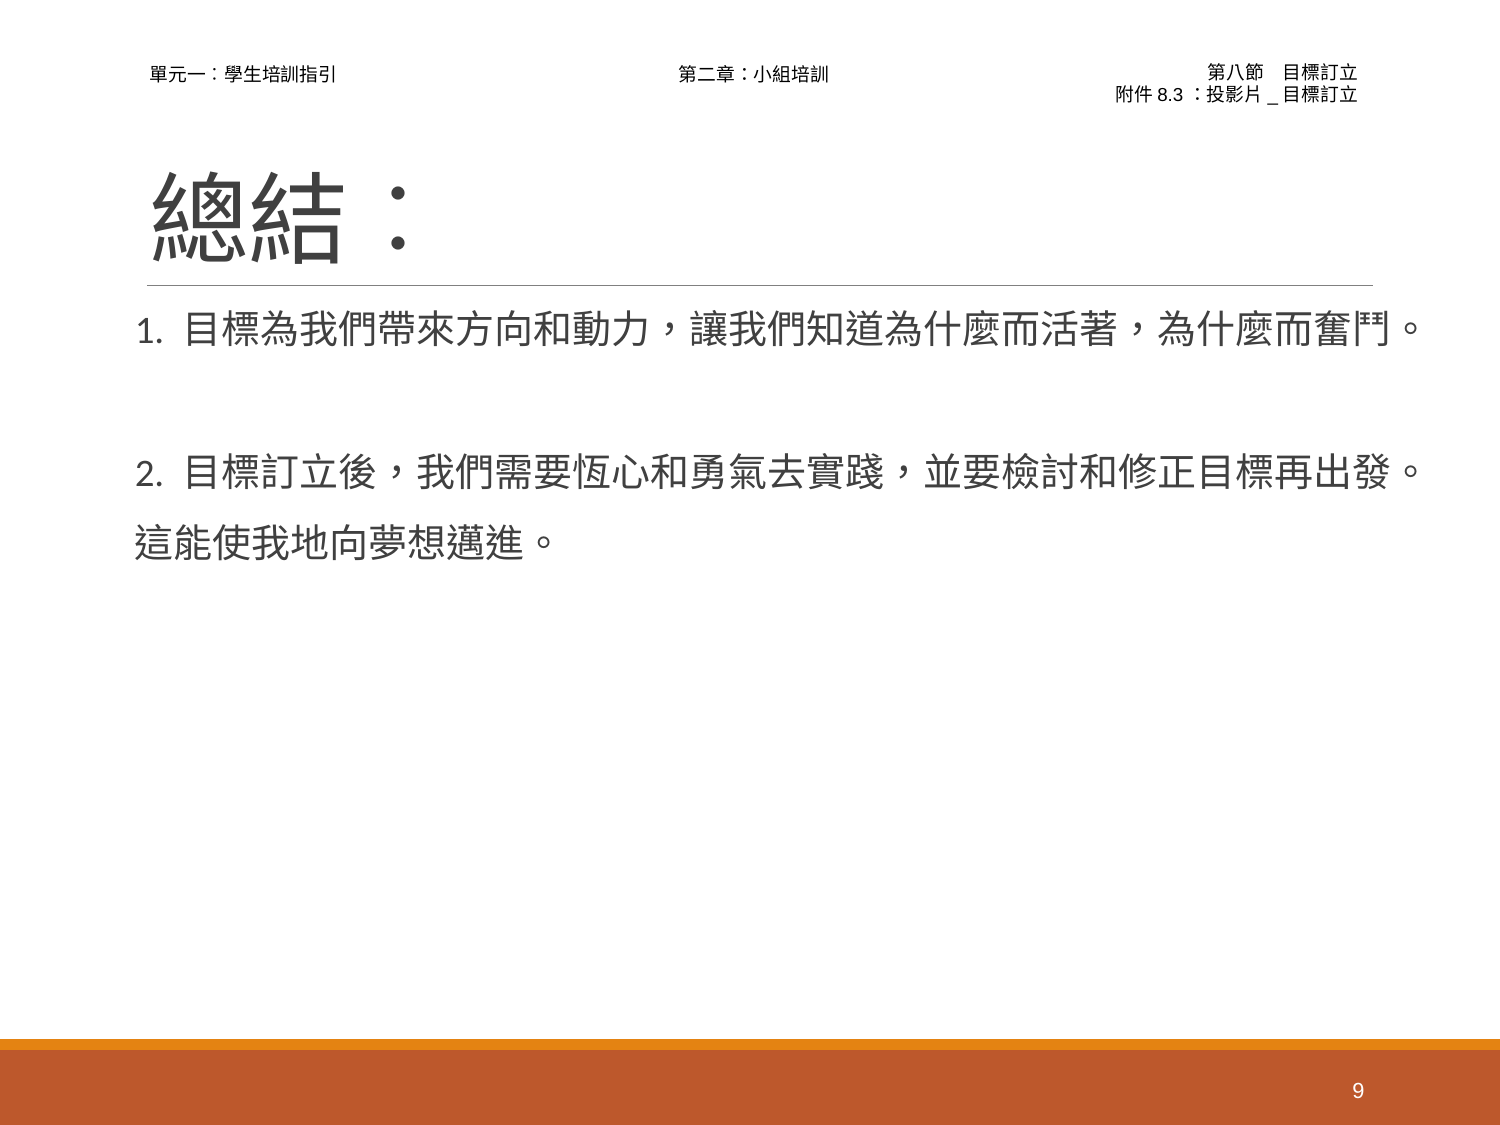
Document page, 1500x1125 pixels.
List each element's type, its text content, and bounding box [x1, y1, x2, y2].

title 總結︰ [134, 47, 1373, 285]
list 1. 目標為我們帶來方向和動力，讓我們知道為什麼而活著，為什麼而奮鬥。 2. 目標訂立後，我們需要恆心和勇氣去實踐，並要檢討和修正目標再出發。 這能使我地向夢想邁進。 [134, 302, 1444, 963]
slide_number 9 [1217, 1059, 1380, 1120]
